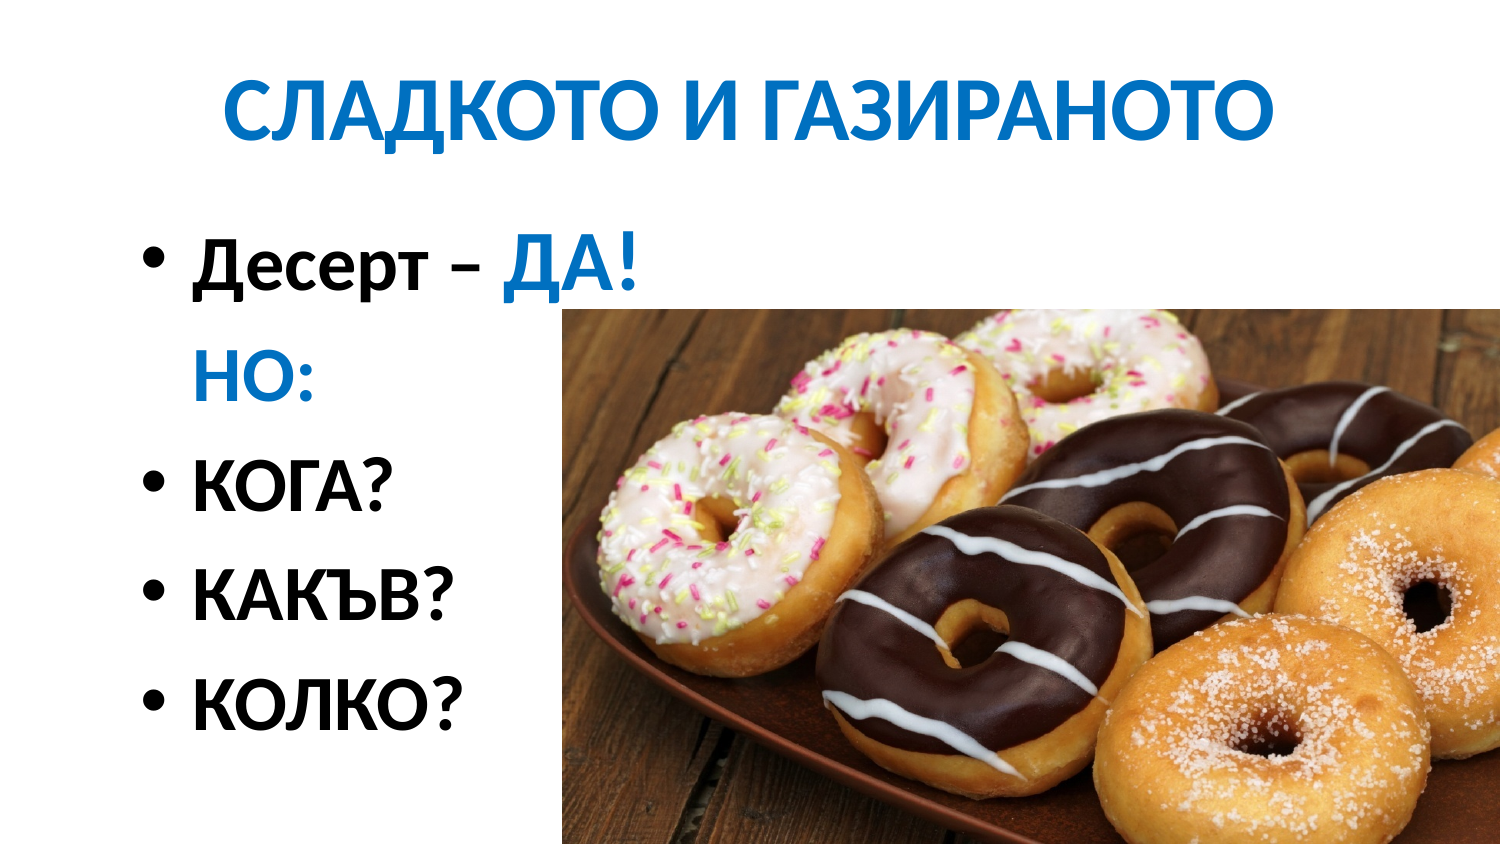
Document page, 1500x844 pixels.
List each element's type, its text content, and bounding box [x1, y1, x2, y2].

title СЛАДКОТО И ГАЗИРАНОТО [75, 33, 1425, 175]
picture [562, 309, 1500, 844]
list Десерт – ДА! НО: КОГА? КАКЪВ? КОЛКО? [125, 196, 1425, 754]
